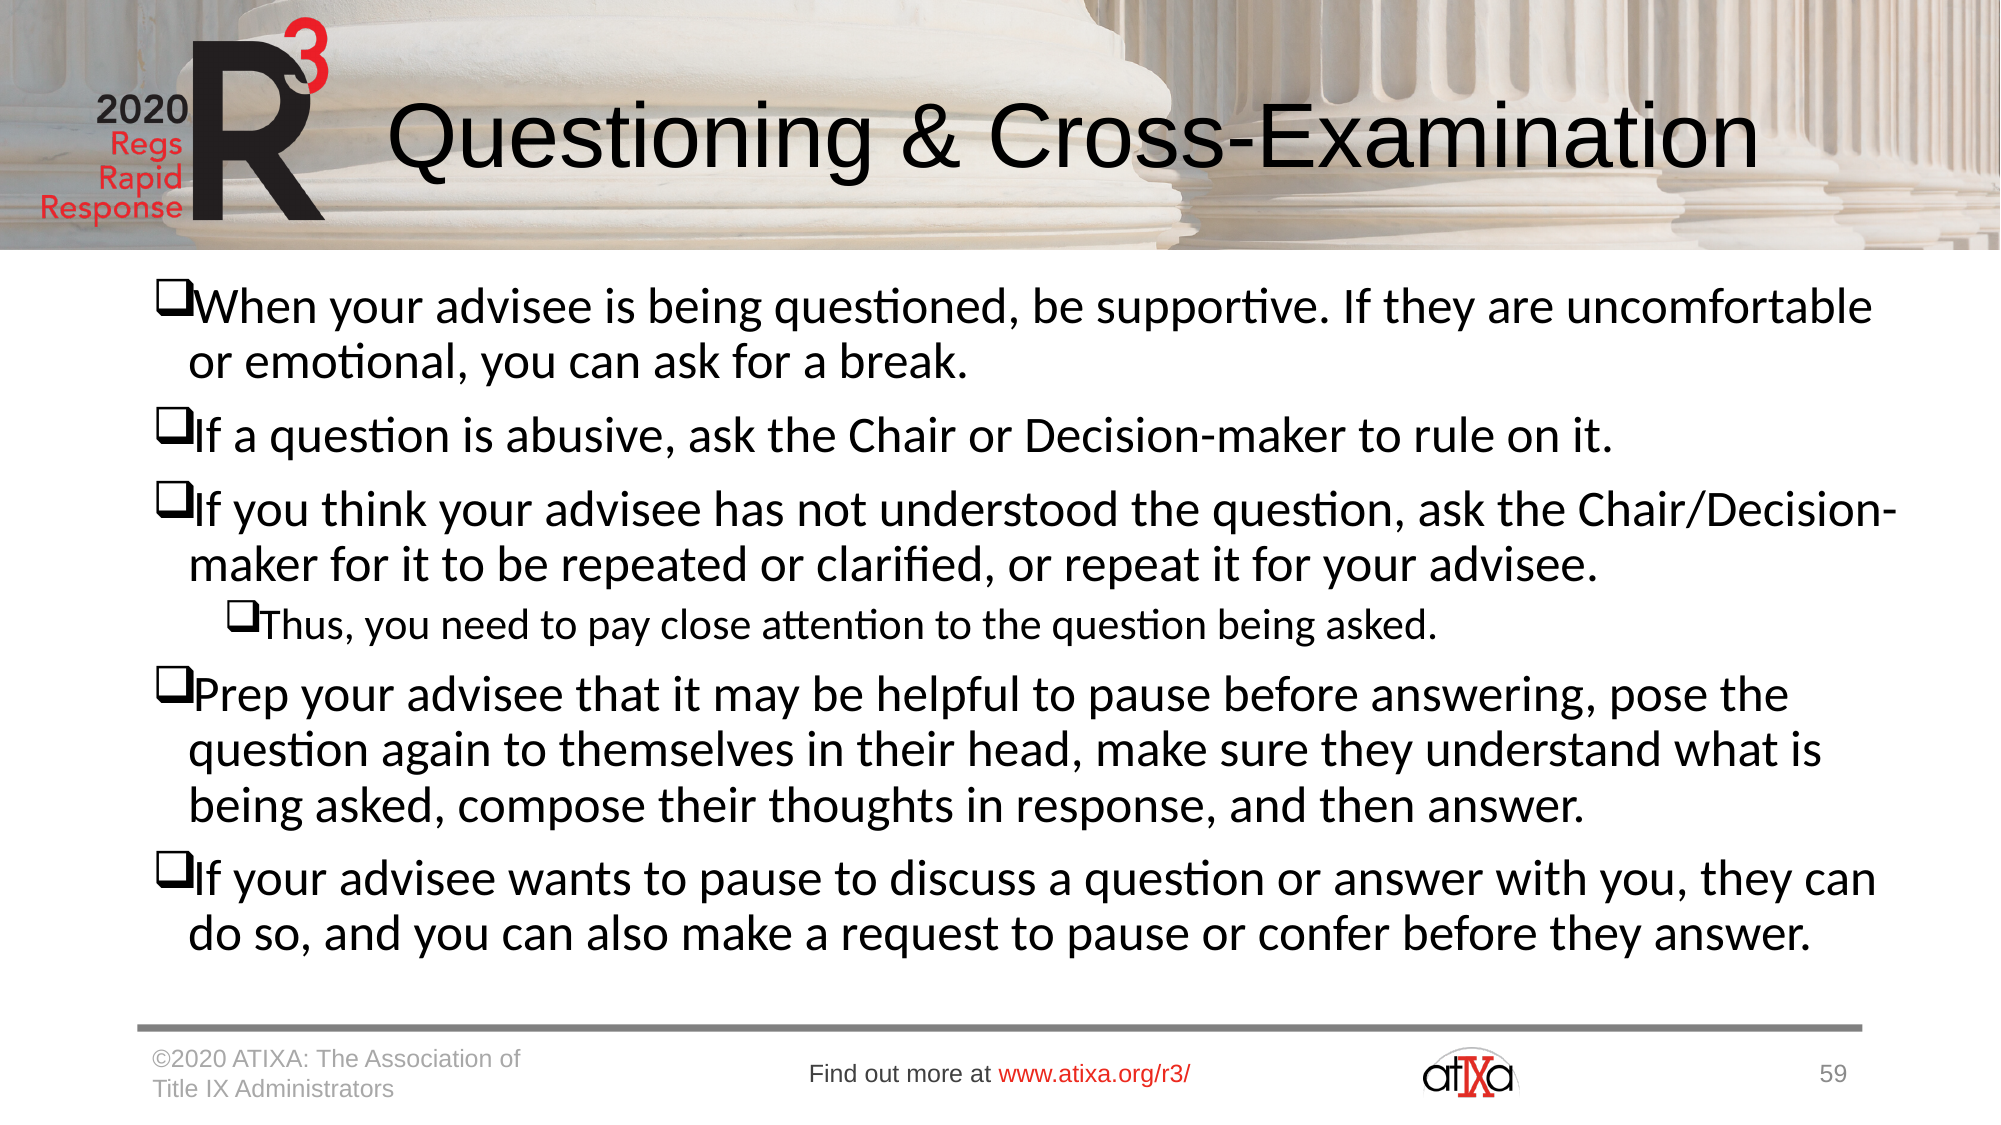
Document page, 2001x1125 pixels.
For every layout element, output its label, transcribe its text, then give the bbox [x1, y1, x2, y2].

title Questioning & Cross-Examination [371, 59, 1863, 216]
picture [0, 0, 2000, 250]
footer Find out more at www.atixa.org/r3/ [662, 1042, 1338, 1103]
slide_number 59 [1412, 1042, 1863, 1103]
slide_number ©2020 ATIXA: The Association of Title IX Administrators [137, 1042, 588, 1103]
list When your advisee is being questioned, be supportive. If they are uncomfortable or emotional, you can ask for a break. If a question is abusive, ask the Chair or Decision-maker to rule on it. If you think your advisee has not understood the question, ask the Chair/Decision-maker for it to be repeated or clarified, or repeat it for your advisee. Thus, you need to pay close attention to the question being asked. Prep your advisee that it may be helpful to pause before answering, pose the question again to themselves in their head, make sure they understand what is being asked, compose their thoughts in response, and then answer. If your advisee wants to pause to discuss a question or answer with you, they can do so, and you can also make a request to pause or confer before they answer. [137, 271, 1922, 1020]
